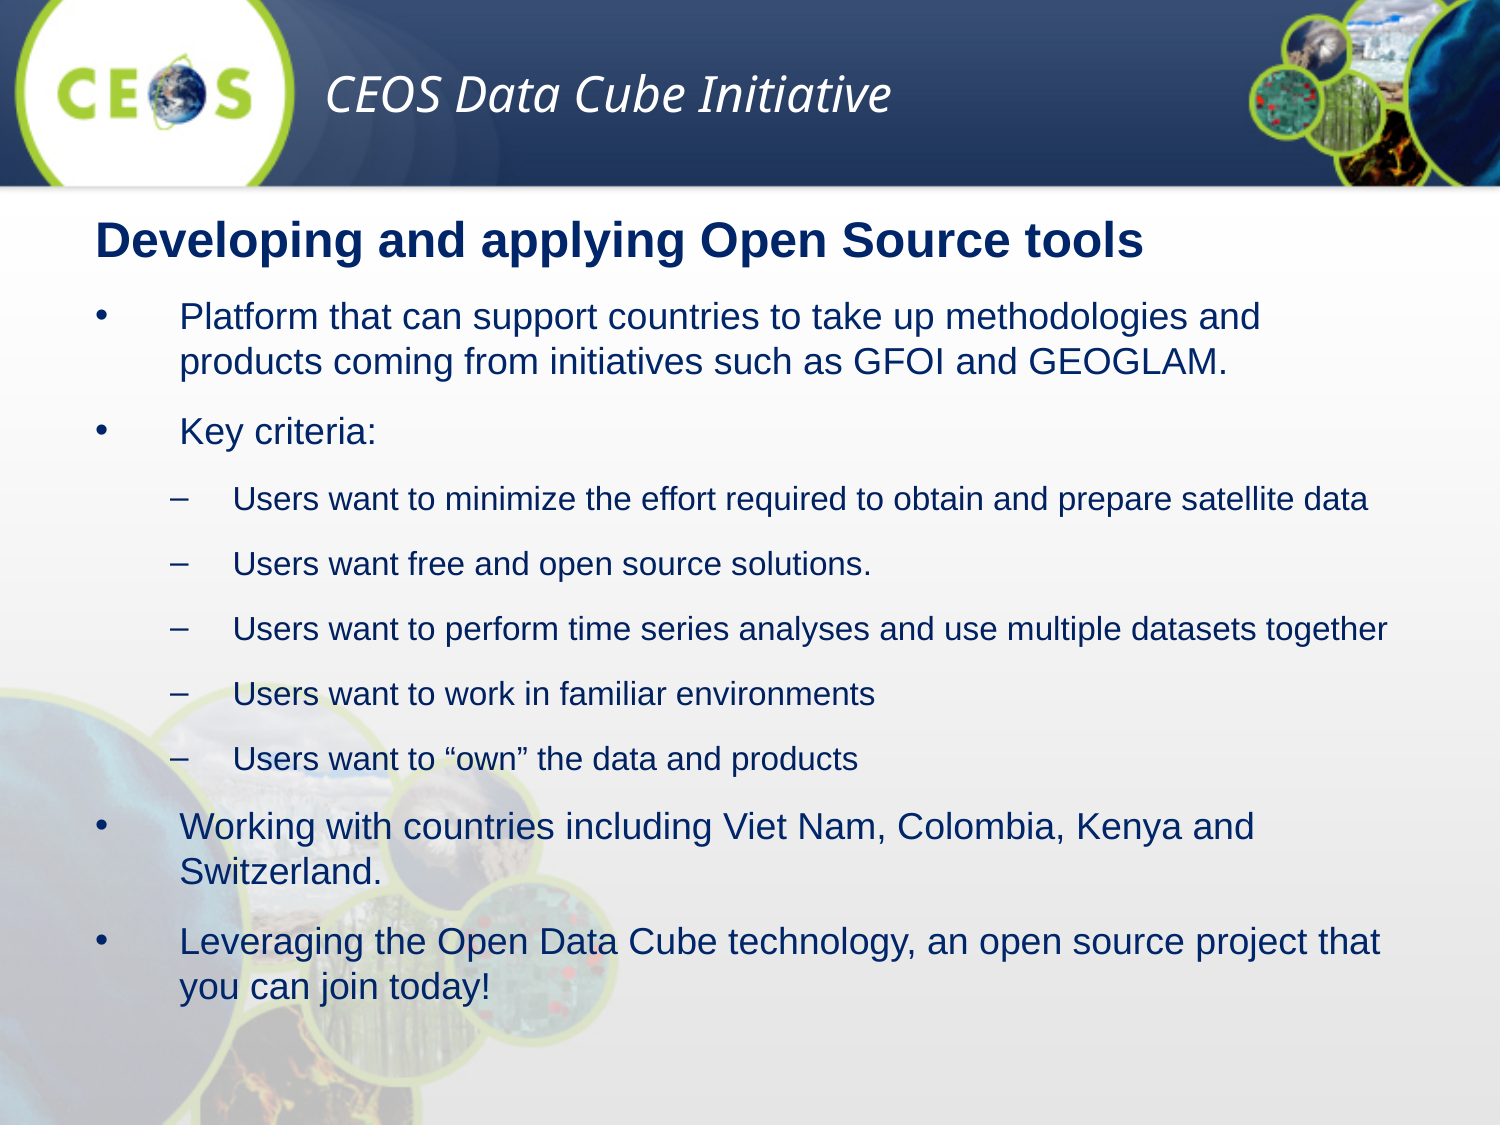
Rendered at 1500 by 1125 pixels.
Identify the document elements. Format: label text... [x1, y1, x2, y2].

text_box CEOS Data Cube Initiative [324, 62, 1300, 146]
picture [0, 0, 1500, 1125]
text_box Developing and applying Open Source tools Platform that can support countries to take up methodologies and products coming from initiatives such as GFOI and GEOGLAM. Key criteria: Users want to minimize the effort required to obtain and prepare satellite data Users want free and open source solutions. Users want to perform time series analyses and use multiple datasets together Users want to work in familiar environments Users want to “own” the data and products Working with countries including Viet Nam, Colombia, Kenya and Switzerland. Leveraging the Open Data Cube technology, an open source project that you can join today! [87, 200, 1413, 1015]
